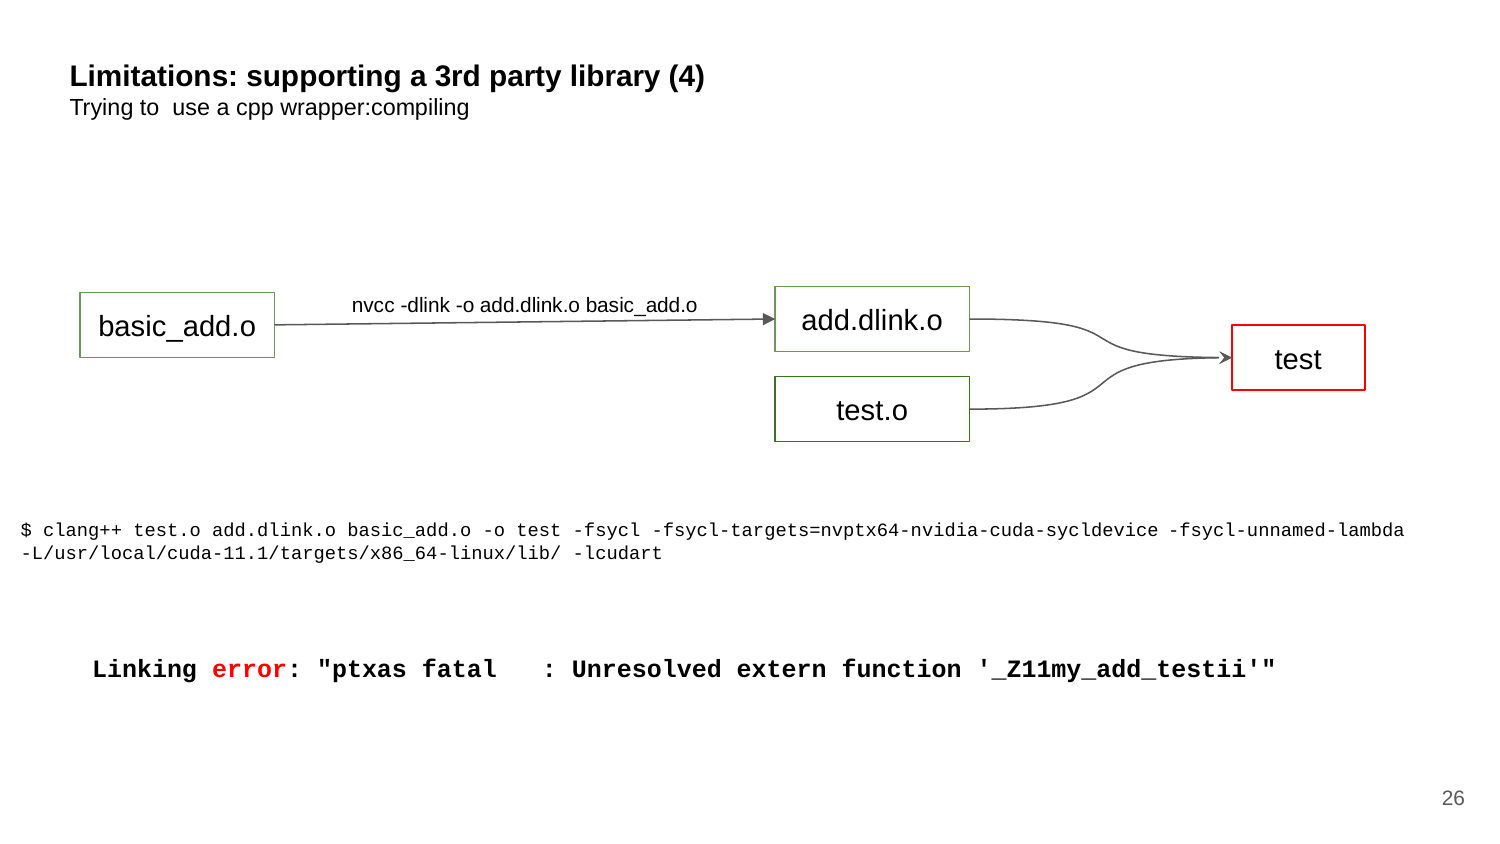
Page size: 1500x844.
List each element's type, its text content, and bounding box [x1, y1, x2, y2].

text_box nvcc -dlink -o add.dlink.o basic_add.o [308, 279, 742, 317]
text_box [969, 357, 1233, 410]
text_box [969, 319, 1233, 357]
text_box Linking error: "ptxas fatal : Unresolved extern function '_Z11my_add_testii'" [77, 627, 1431, 733]
text_box $ clang++ test.o add.dlink.o basic_add.o -o test -fsycl -fsycl-targets=nvptx64-nvidia-cuda-sycldevice -fsycl-unnamed-lambda -L/usr/local/cuda-11.1/targets/x86_64-linux/lib/ -lcudart [5, 502, 1480, 578]
text_box test.o [775, 376, 970, 442]
text_box add.dlink.o [775, 286, 970, 352]
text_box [274, 319, 776, 326]
title Limitations: supporting a 3rd party library (4) Trying to use a cpp wrapper:compiling [54, 41, 1453, 136]
text_box test [1237, 325, 1365, 391]
text_box basic_add.o [80, 292, 275, 358]
slide_number ‹#› [1389, 764, 1480, 830]
